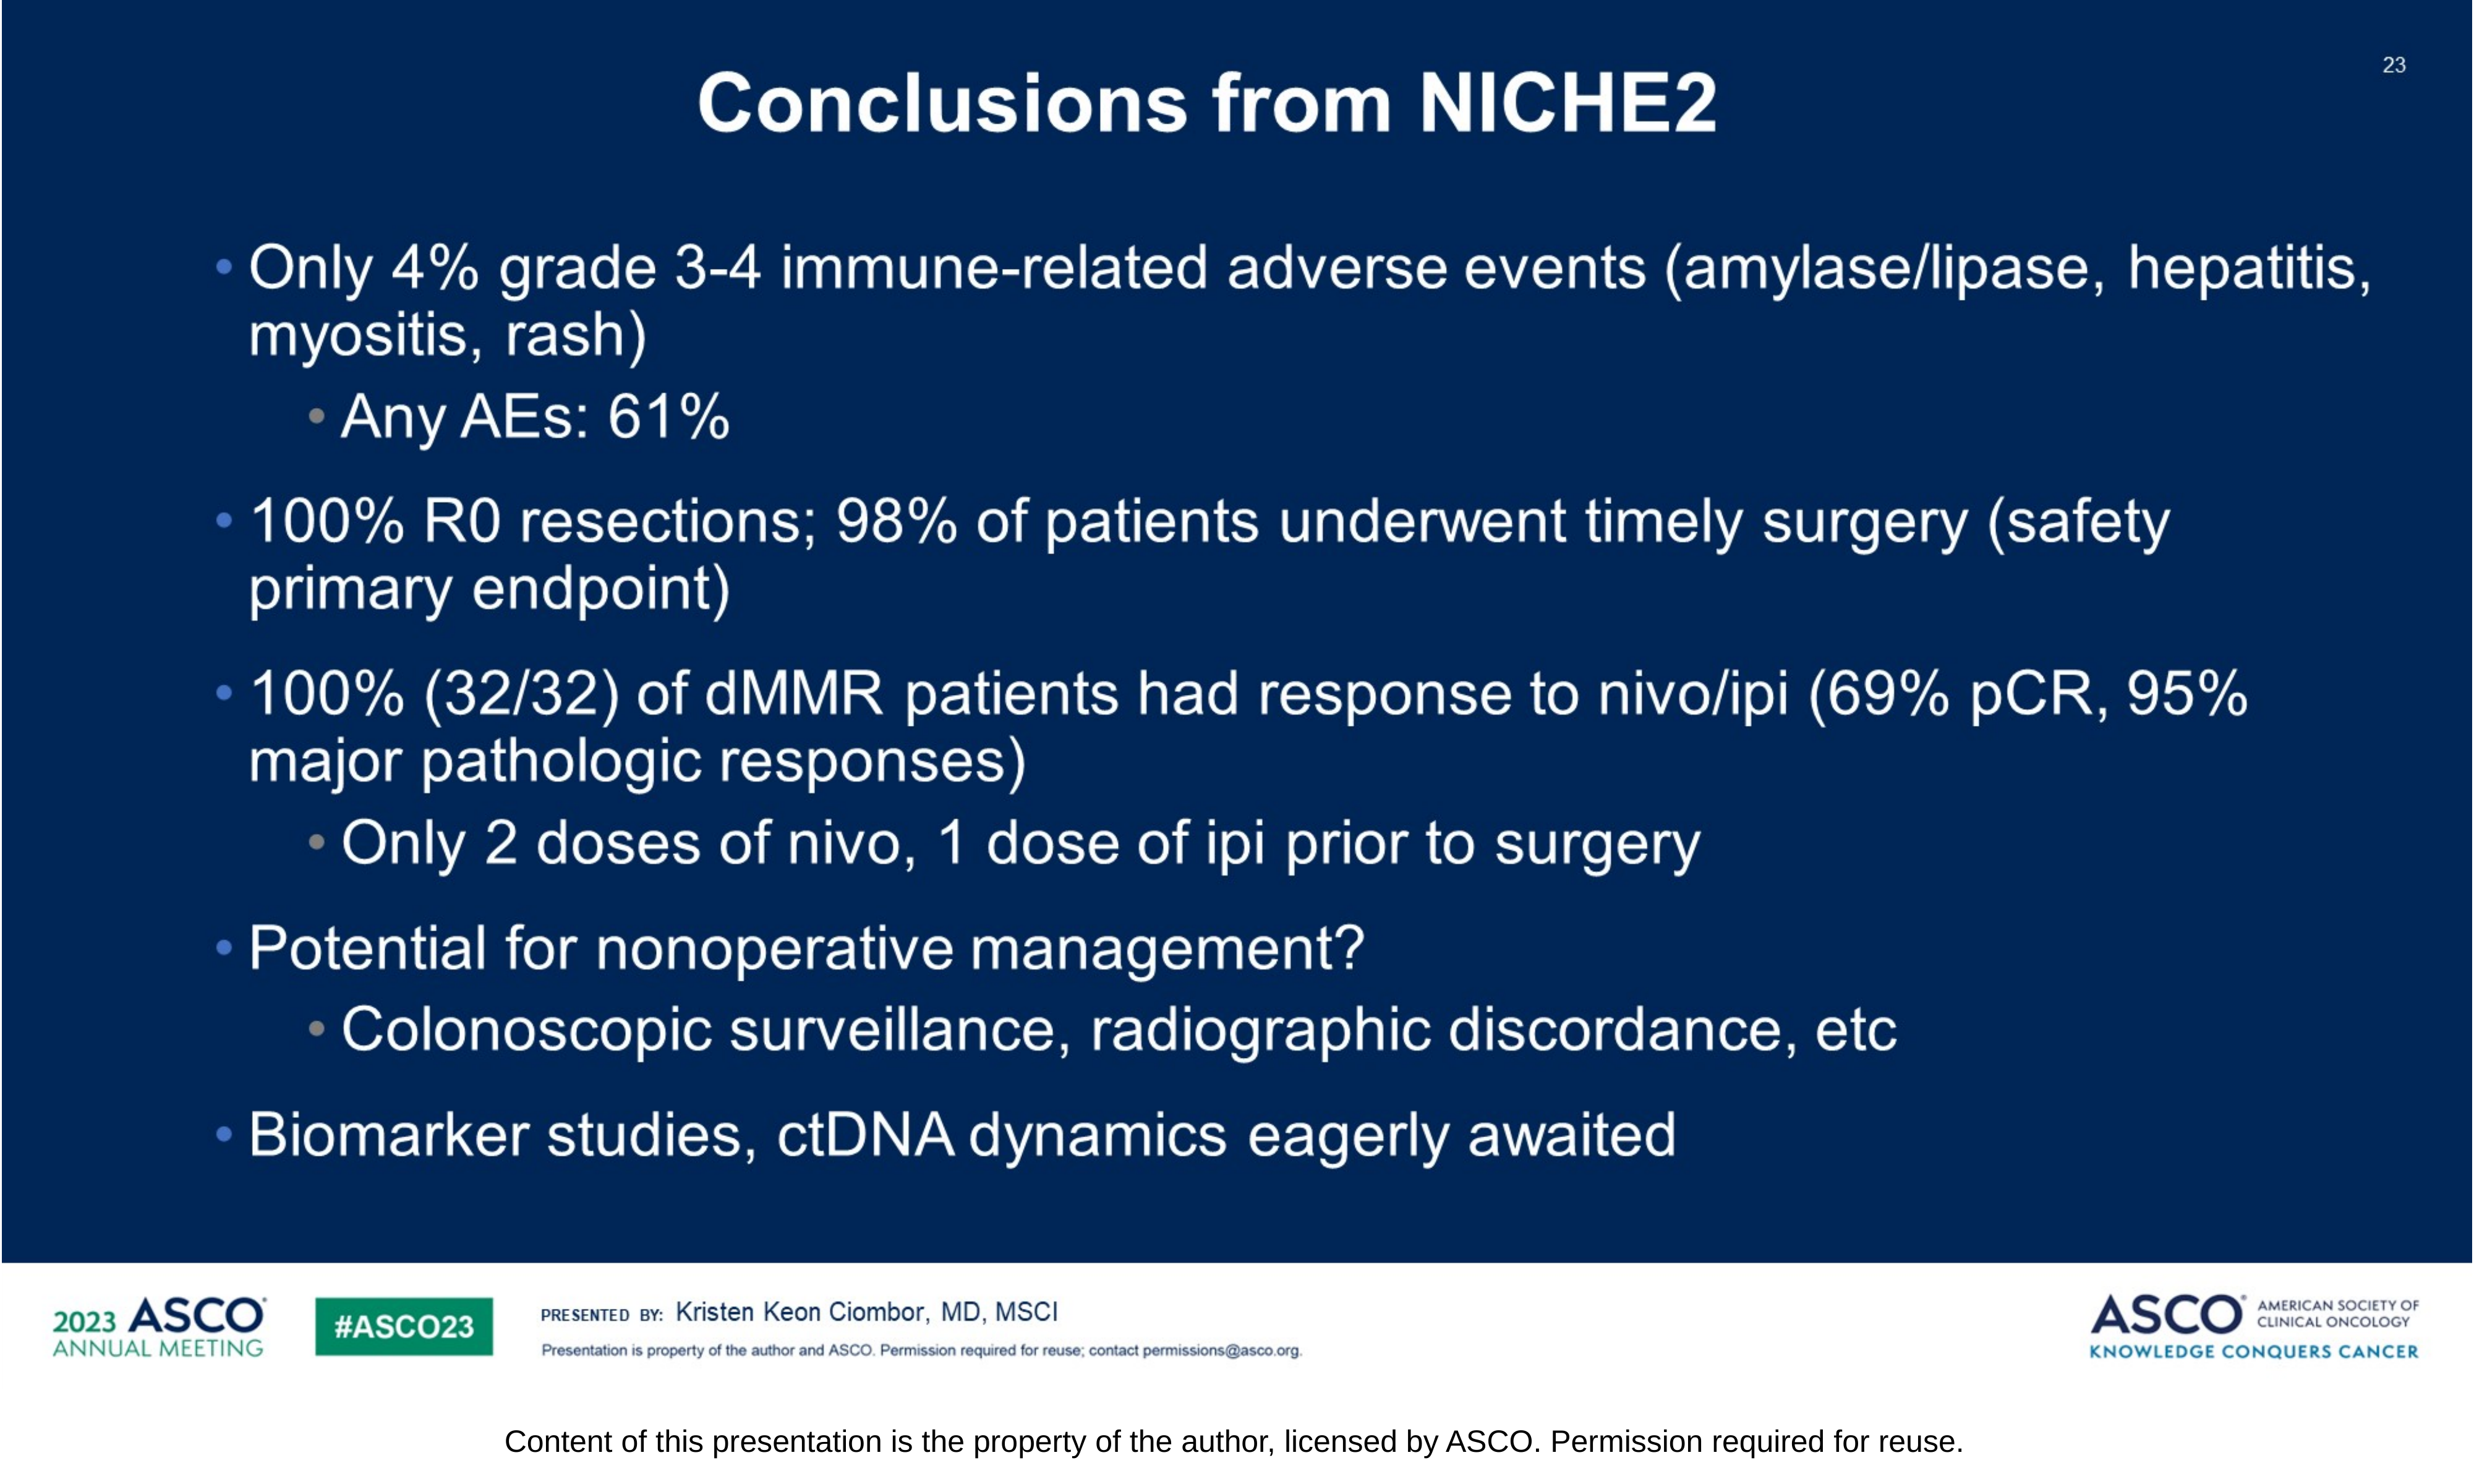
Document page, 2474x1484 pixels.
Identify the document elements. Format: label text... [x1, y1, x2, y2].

text_box Content of this presentation is the property of the author, licensed by ASCO. Permission required for reuse. [0, 1399, 2474, 1477]
picture [2, 0, 2472, 1389]
